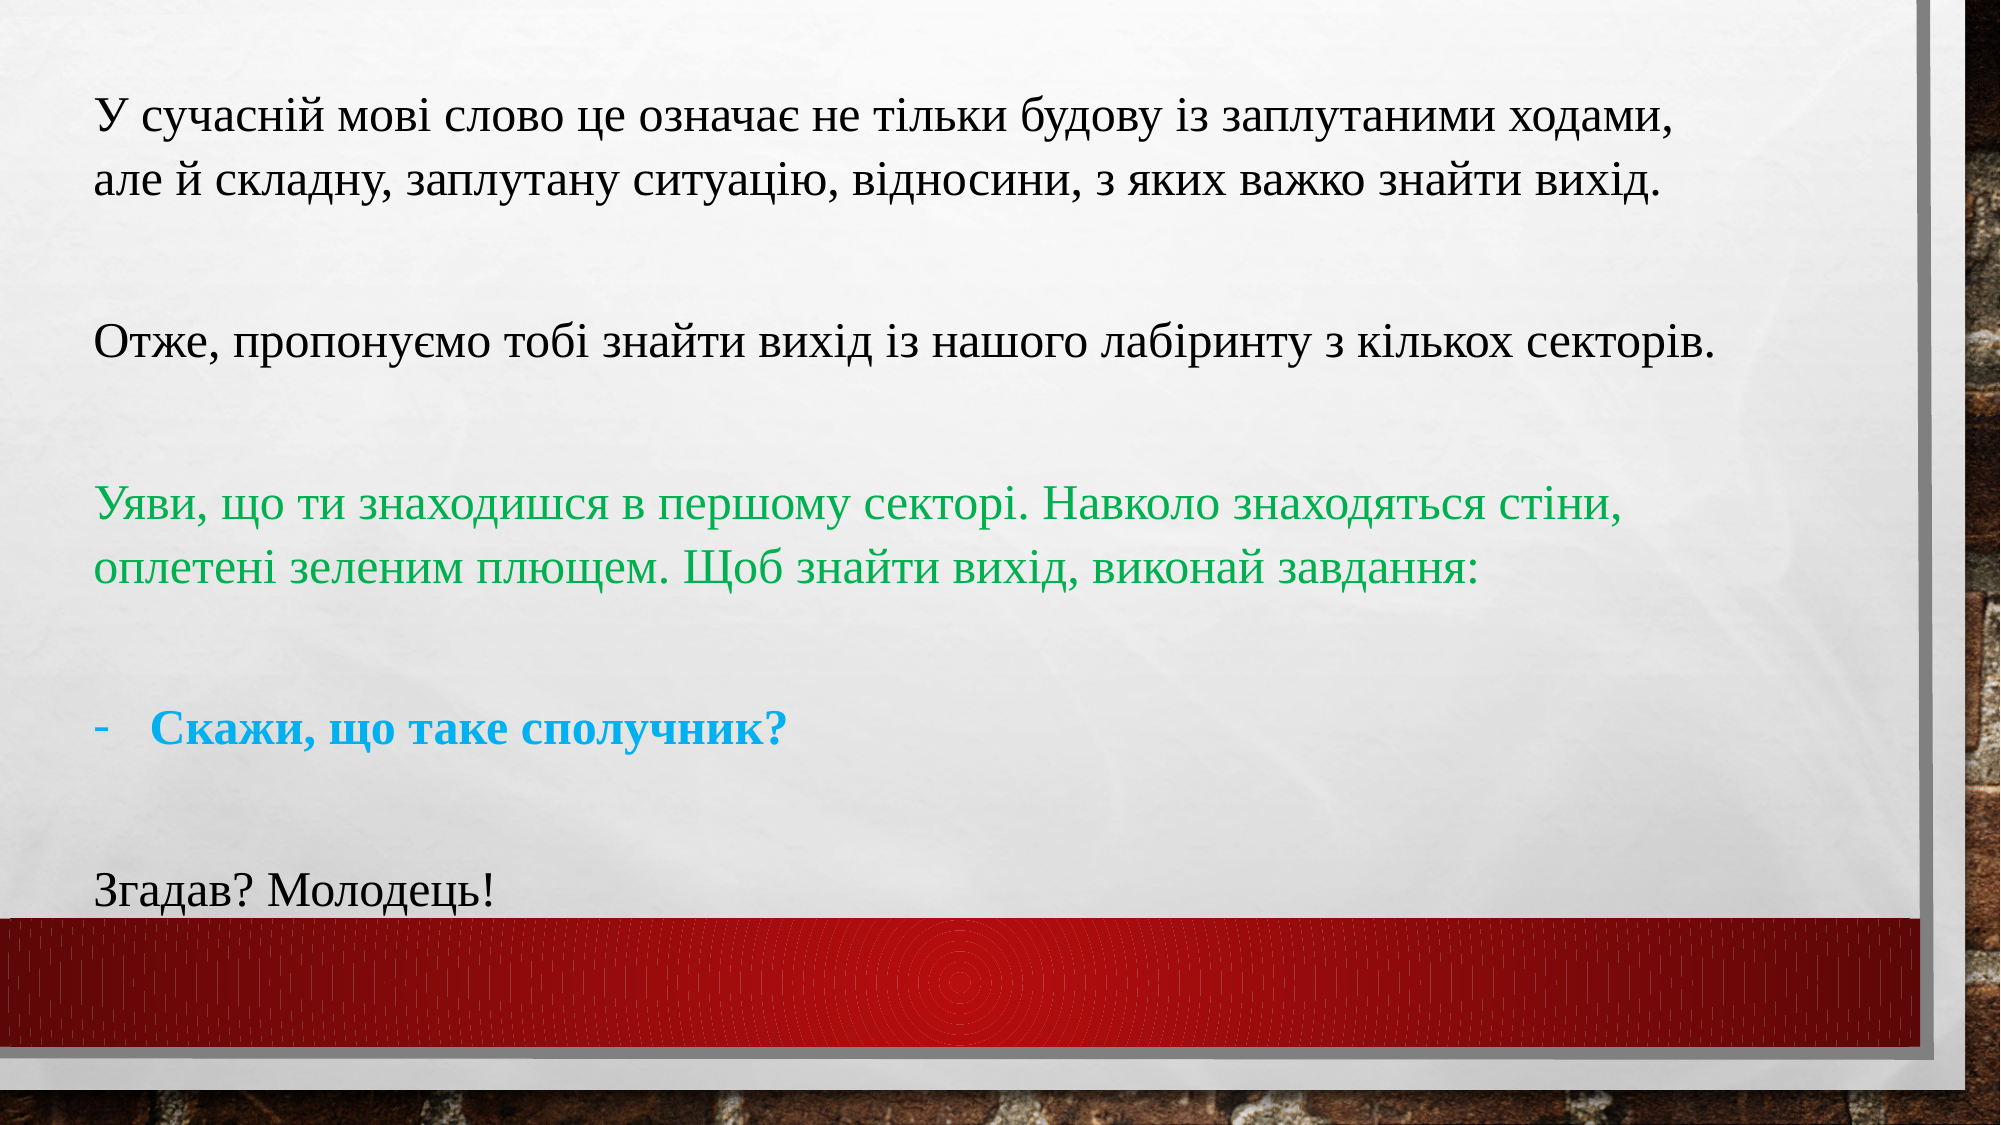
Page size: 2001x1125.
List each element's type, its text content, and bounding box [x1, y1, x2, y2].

text_box У сучасній мові слово це означає не тільки будову із заплутаними ходами, але й складну, заплутану ситуацію, відносини, з яких важко знайти вихід. Отже, пропонуємо тобі знайти вихід із нашого лабіринту з кількох секторів. Уяви, що ти знаходишся в першому секторі. Навколо знаходяться стіни, оплетені зеленим плющем. Щоб знайти вихід, виконай завдання: Скажи, що таке сполучник? Згадав? Молодець! [78, 69, 1742, 925]
picture [0, 0, 2000, 1125]
